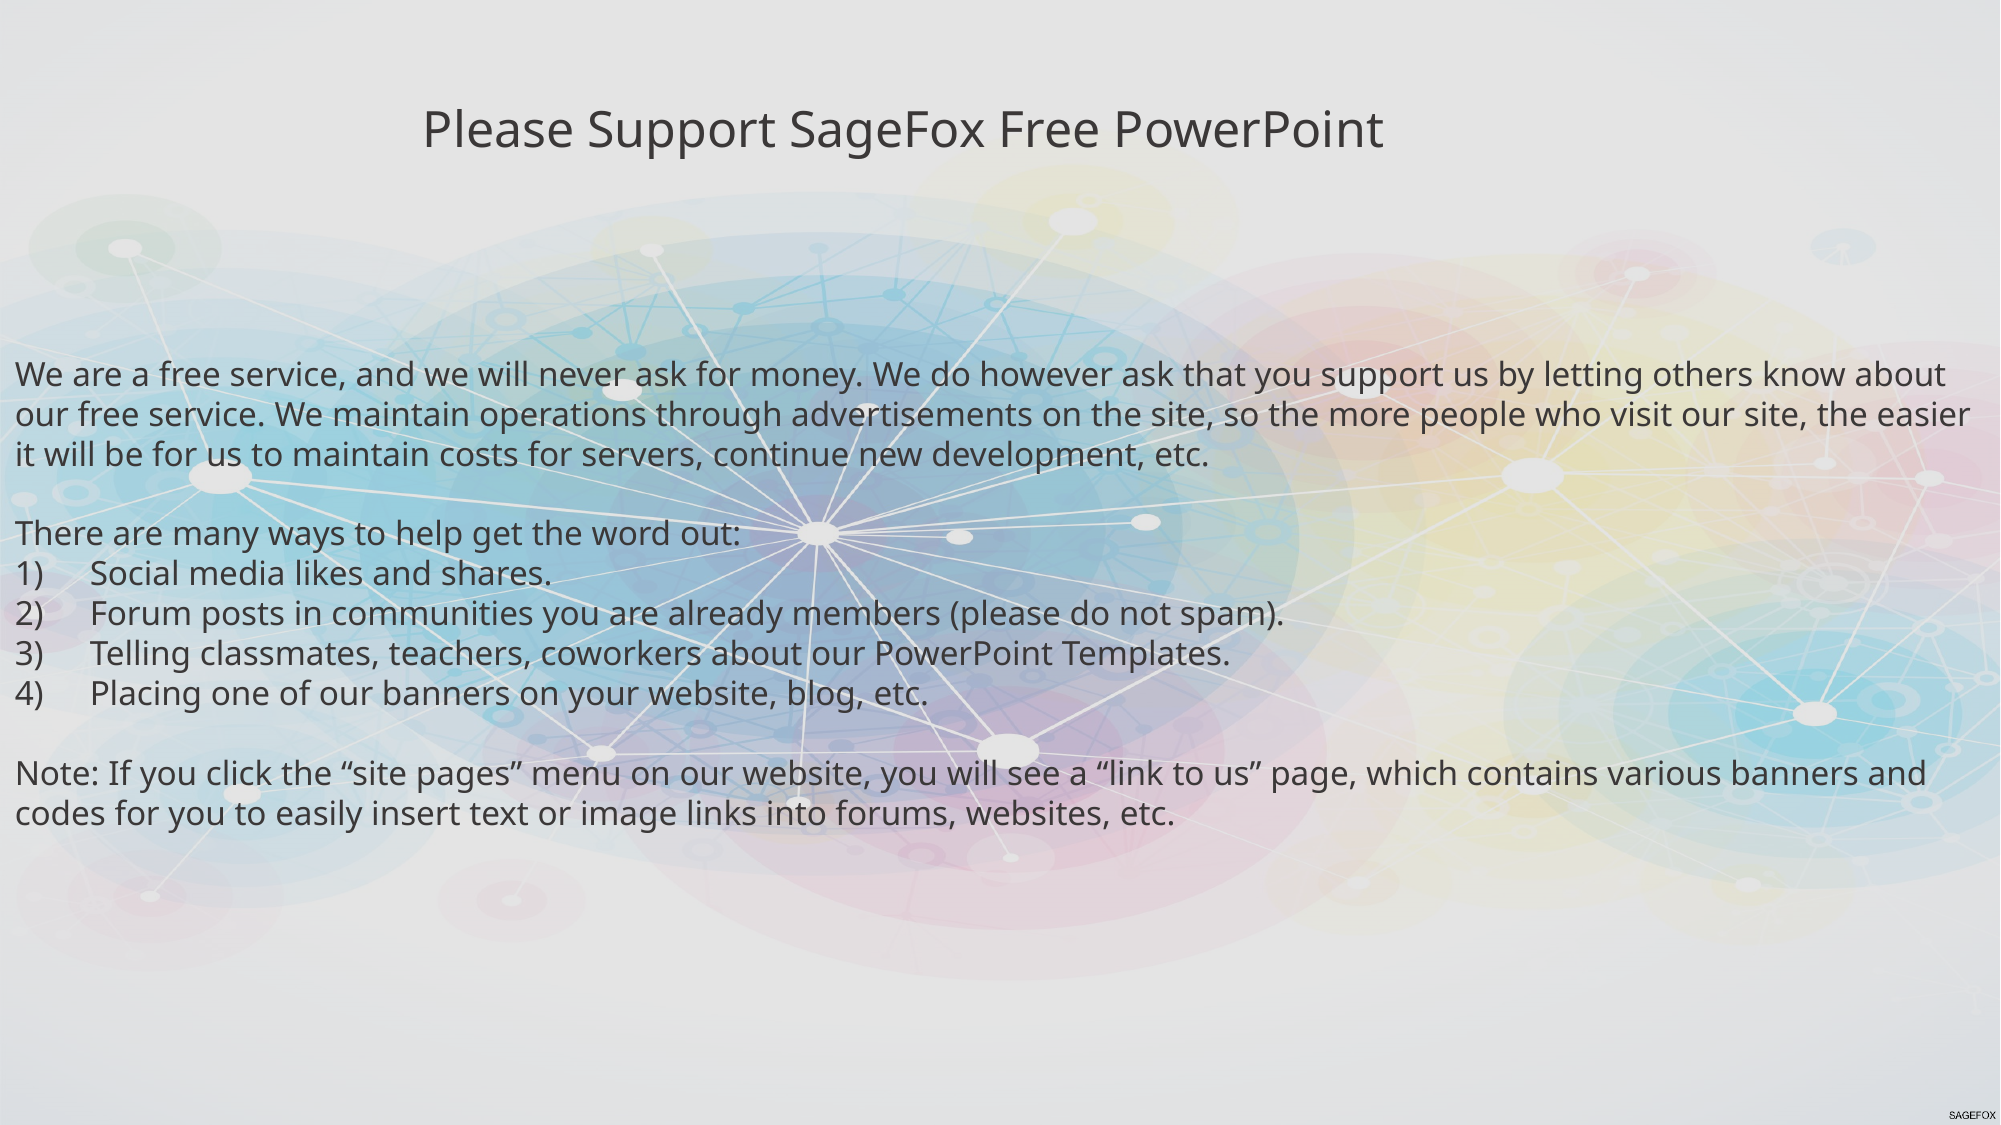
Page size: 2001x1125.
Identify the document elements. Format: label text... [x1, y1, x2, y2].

text_box We are a free service, and we will never ask for money. We do however ask that you support us by letting others know about our free service. We maintain operations through advertisements on the site, so the more people who visit our site, the easier it will be for us to maintain costs for servers, continue new development, etc. There are many ways to help get the word out: Social media likes and shares. Forum posts in communities you are already members (please do not spam). Telling classmates, teachers, coworkers about our PowerPoint Templates. Placing one of our banners on your website, blog, etc. Note: If you click the “site pages” menu on our website, you will see a “link to us” page, which contains various banners and codes for you to easily insert text or image links into forums, websites, etc. [0, 0, 2000, 1125]
title Please Support SageFox Free PowerPoint [363, 72, 1444, 190]
